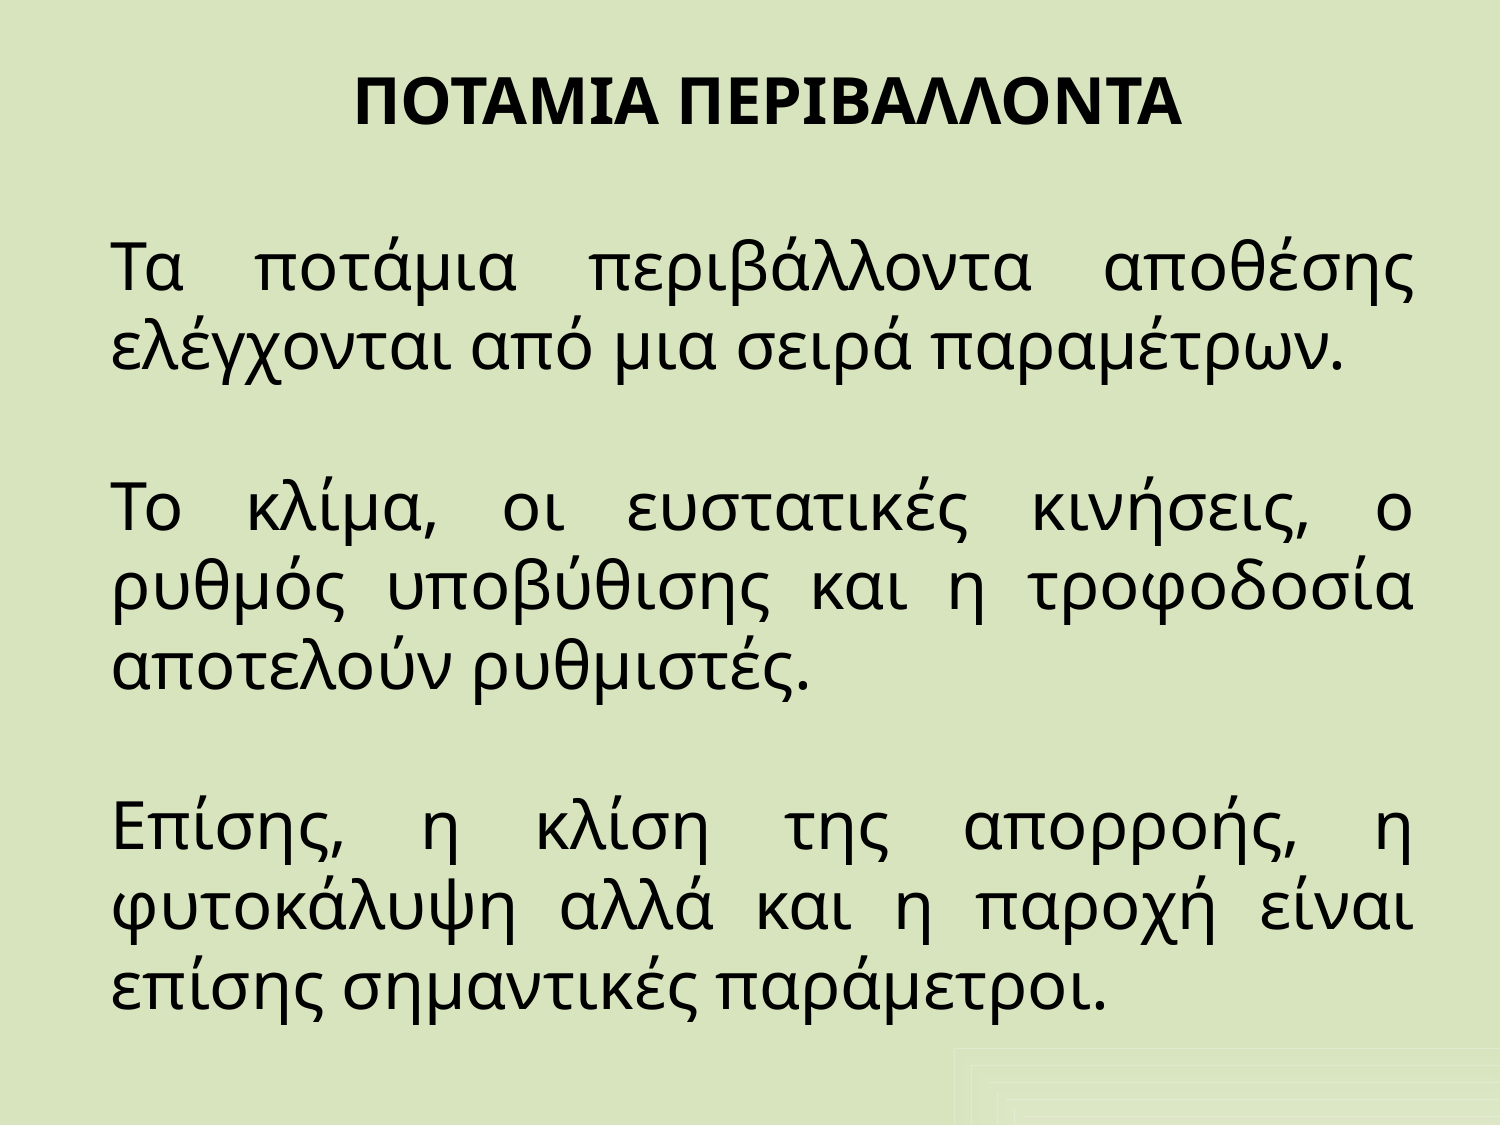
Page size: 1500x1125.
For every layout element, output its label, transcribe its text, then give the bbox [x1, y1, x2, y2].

title ΠΟΤΑΜΙΑ ΠΕΡΙΒΑΛΛΟΝΤΑ [218, 66, 1317, 161]
text_box Τα ποτάμια περιβάλλοντα αποθέσης ελέγχονται από μια σειρά παραμέτρων. Το κλίμα, οι ευστατικές κινήσεις, ο ρυθμός υποβύθισης και η τροφοδοσία αποτελούν ρυθμιστές. Επίσης, η κλίση της απορροής, η φυτοκάλυψη αλλά και η παροχή είναι επίσης σημαντικές παράμετροι. [96, 215, 1431, 1125]
